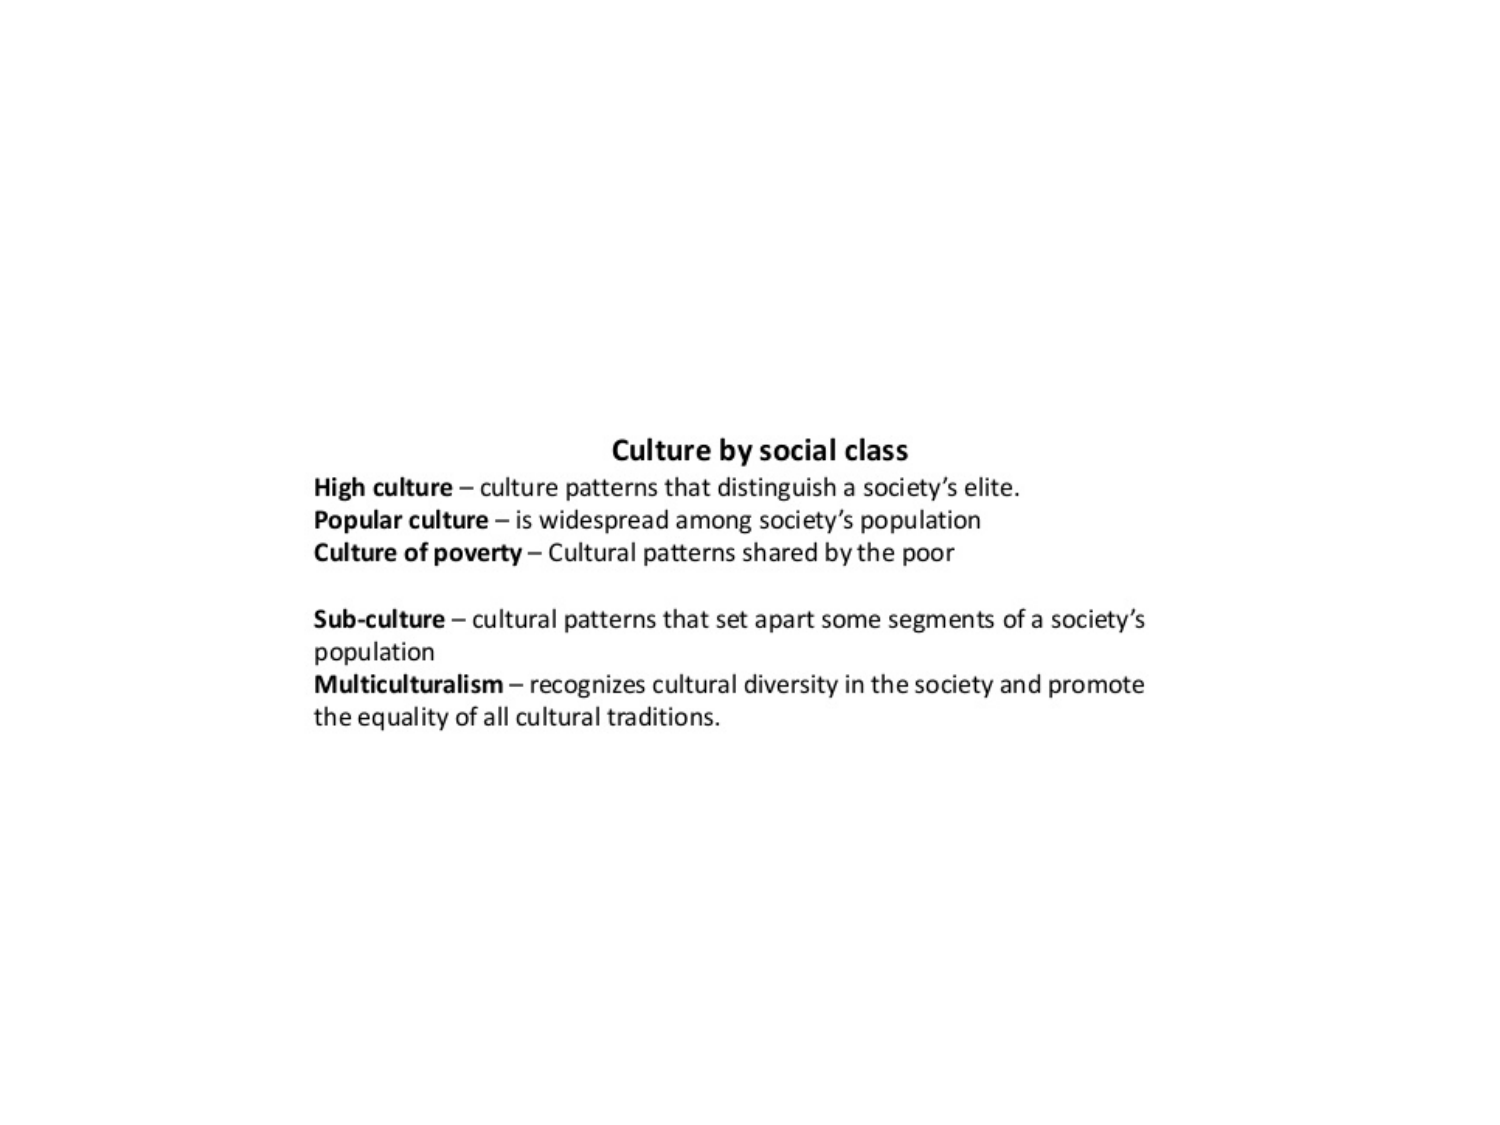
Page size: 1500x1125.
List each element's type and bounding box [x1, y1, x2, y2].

list [255, 262, 1245, 1006]
